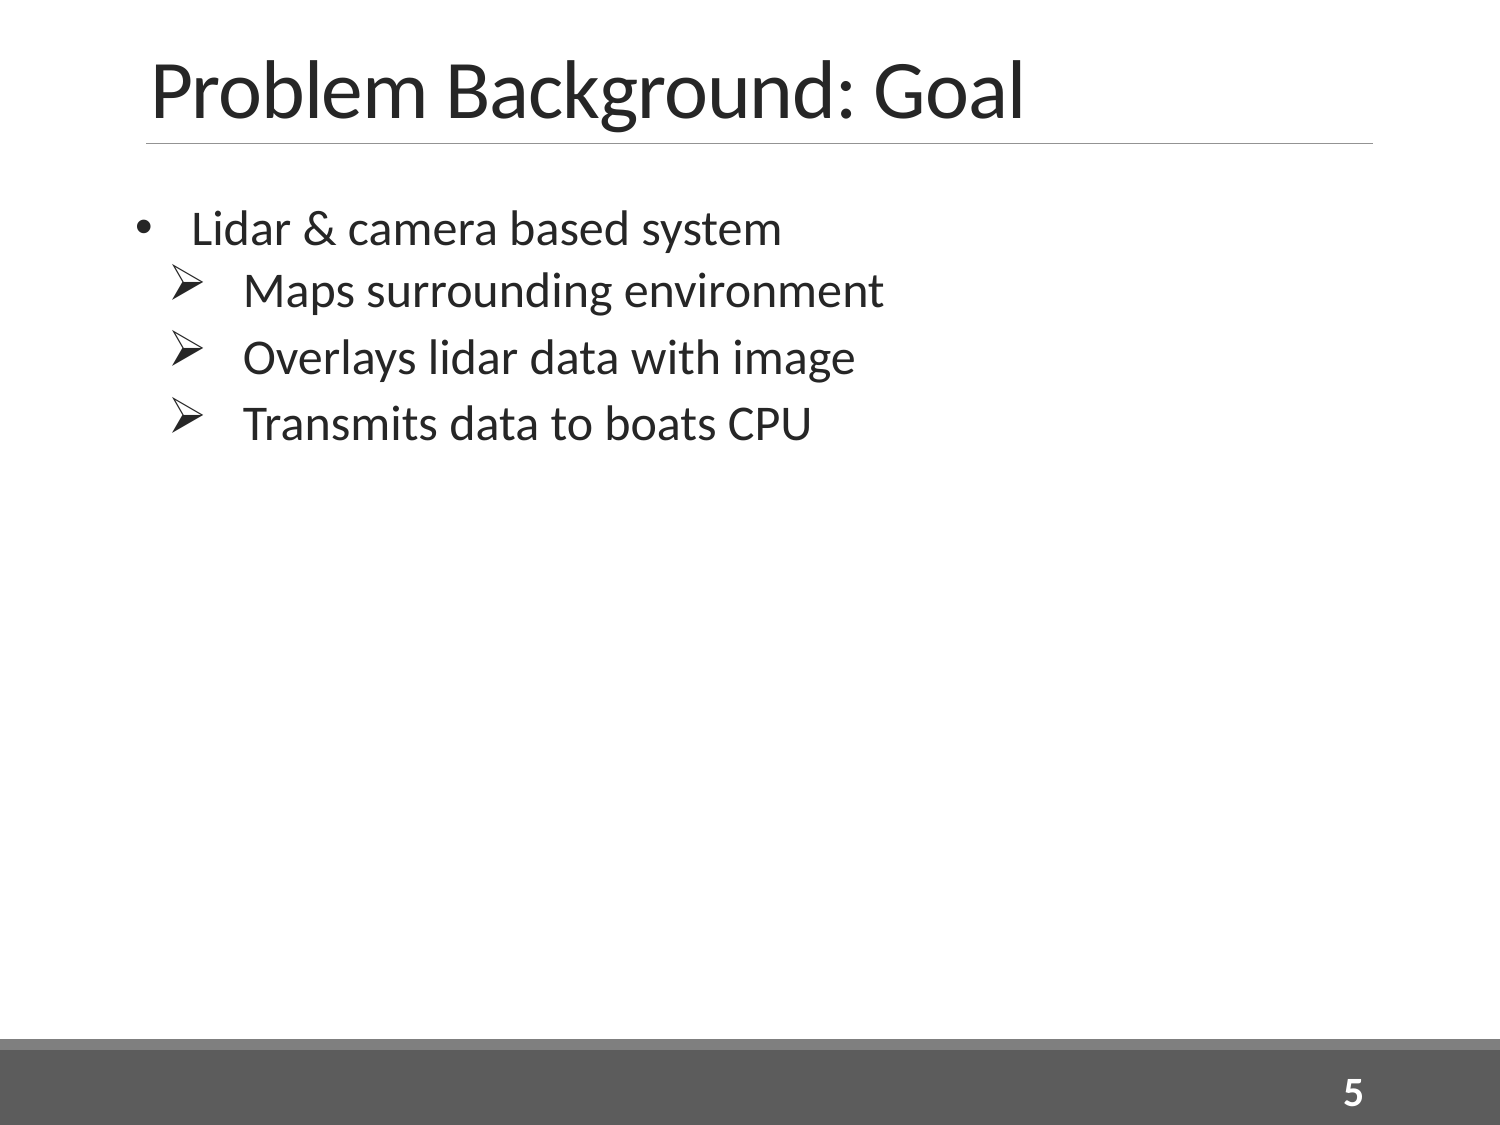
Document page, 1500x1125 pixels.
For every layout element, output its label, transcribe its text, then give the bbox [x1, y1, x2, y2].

slide_number 5 [1218, 1059, 1380, 1120]
title Problem Background: Goal [135, 34, 1373, 144]
list Lidar & camera based system Maps surrounding environment Overlays lidar data with image Transmits data to boats CPU [135, 194, 1373, 855]
